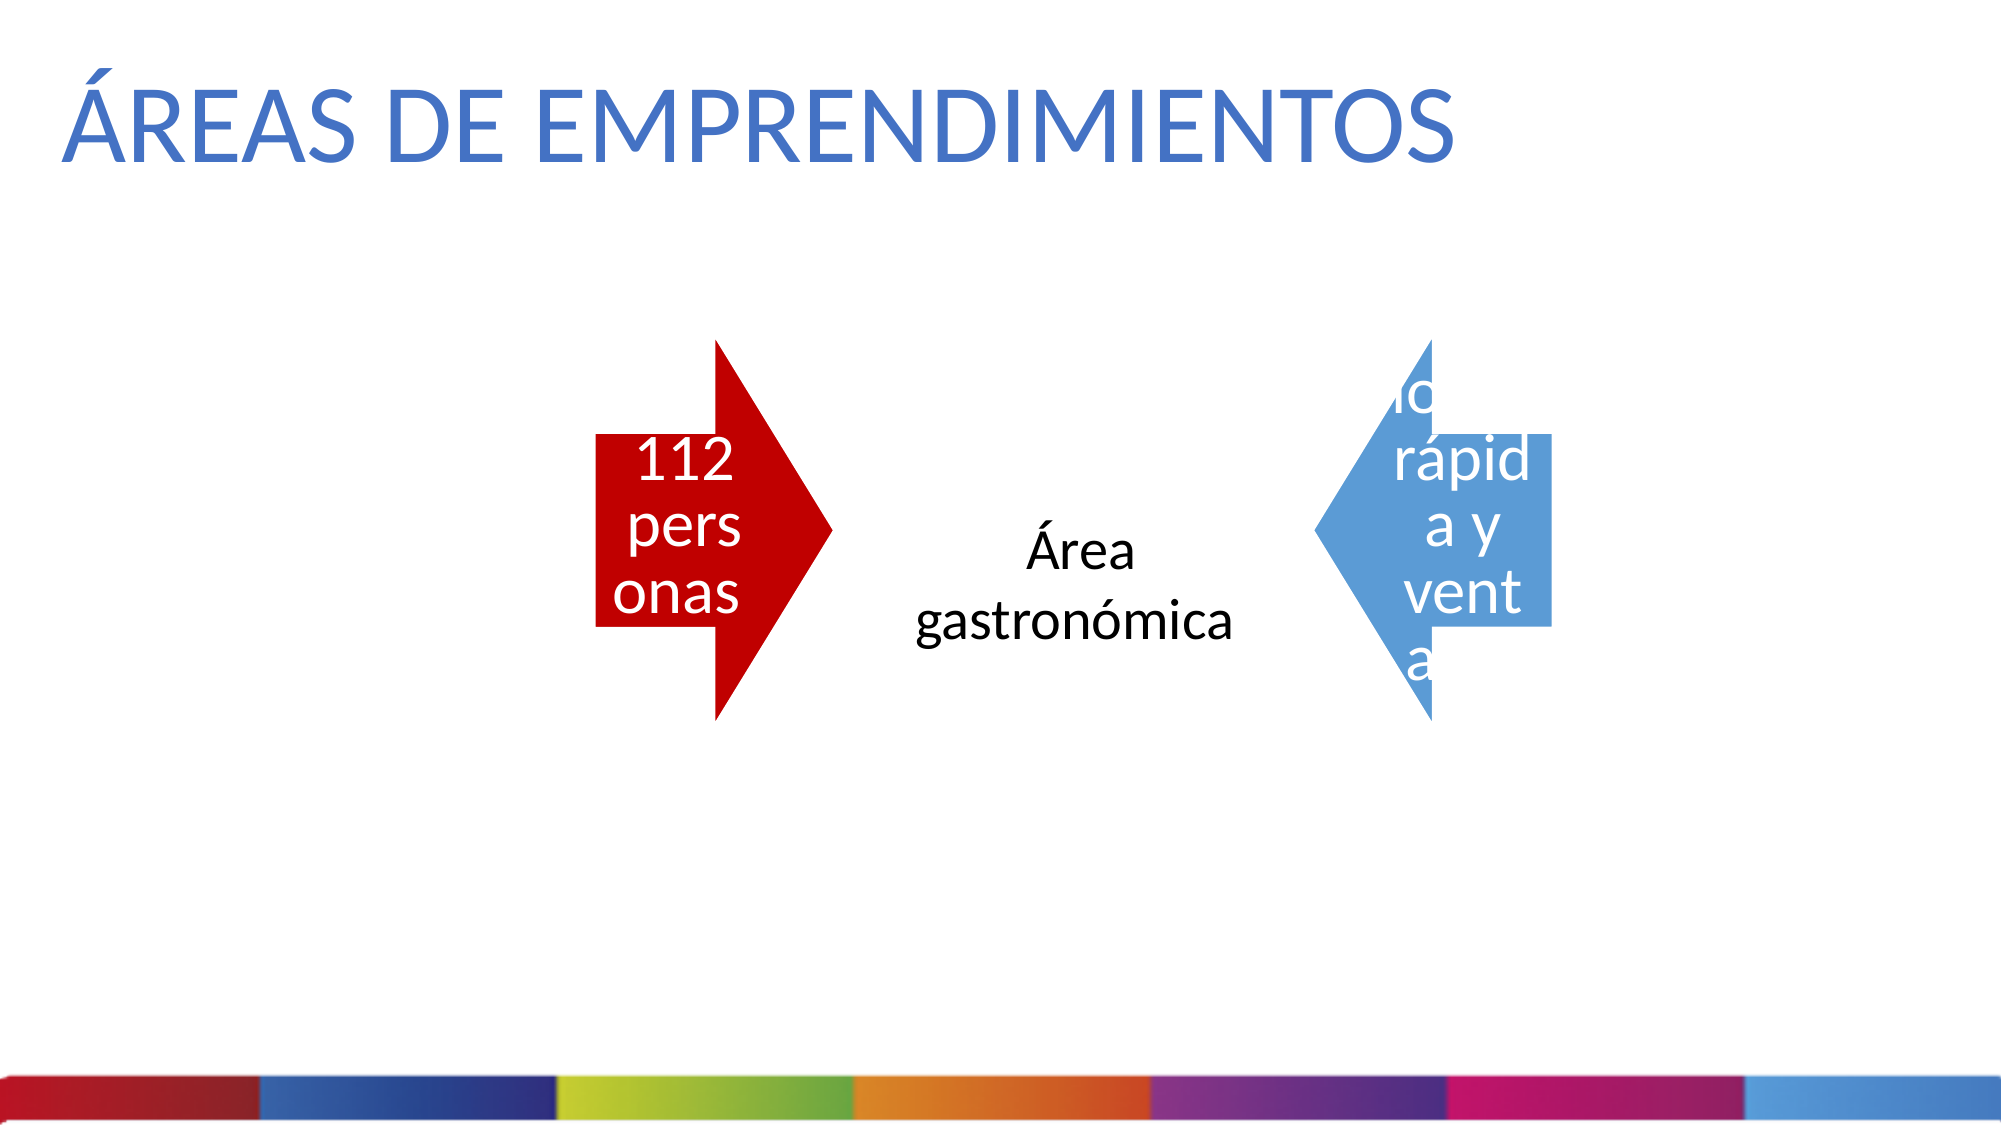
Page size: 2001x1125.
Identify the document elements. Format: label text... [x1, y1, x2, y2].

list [293, 51, 1854, 1010]
text_box ÁREAS DE EMPRENDIMIENTOS [46, 42, 1474, 193]
picture [0, 1058, 2001, 1125]
